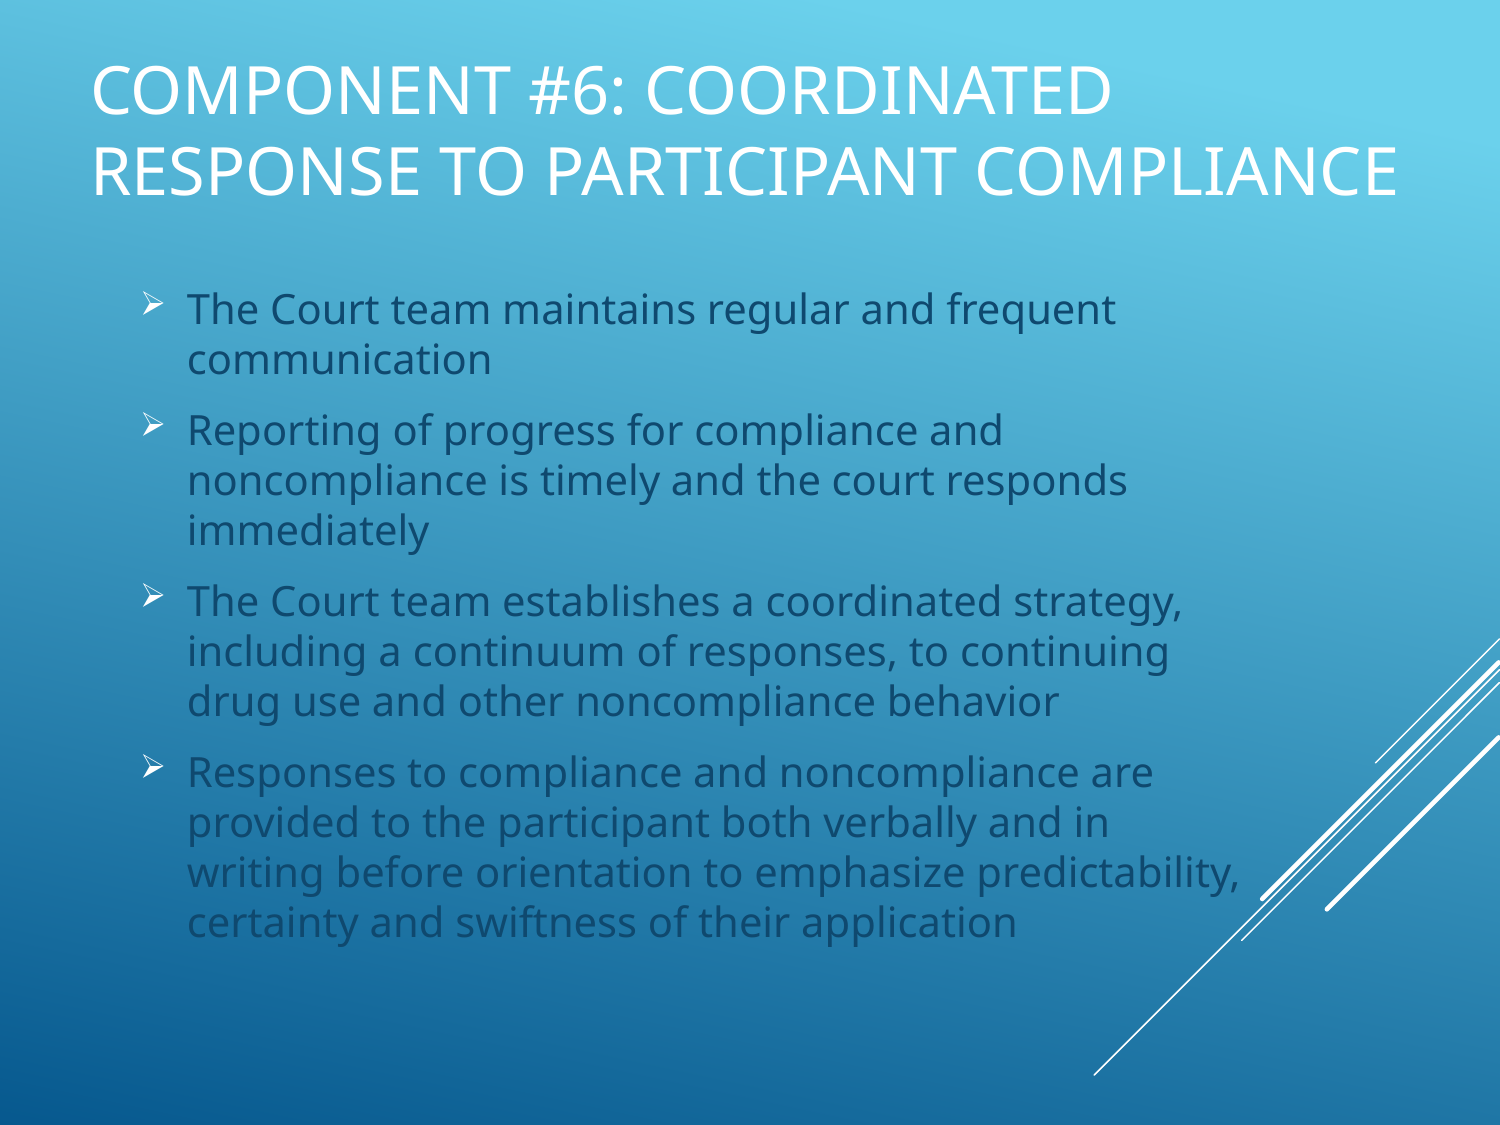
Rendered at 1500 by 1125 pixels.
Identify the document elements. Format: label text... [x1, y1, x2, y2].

list The Court team maintains regular and frequent communication Reporting of progress for compliance and noncompliance is timely and the court responds immediately The Court team establishes a coordinated strategy, including a continuum of responses, to continuing drug use and other noncompliance behavior Responses to compliance and noncompliance are provided to the participant both verbally and in writing before orientation to emphasize predictability, certainty and swiftness of their application [125, 237, 1263, 1063]
title Component #6: Coordinated Response to Participant Compliance [75, 3, 1450, 254]
